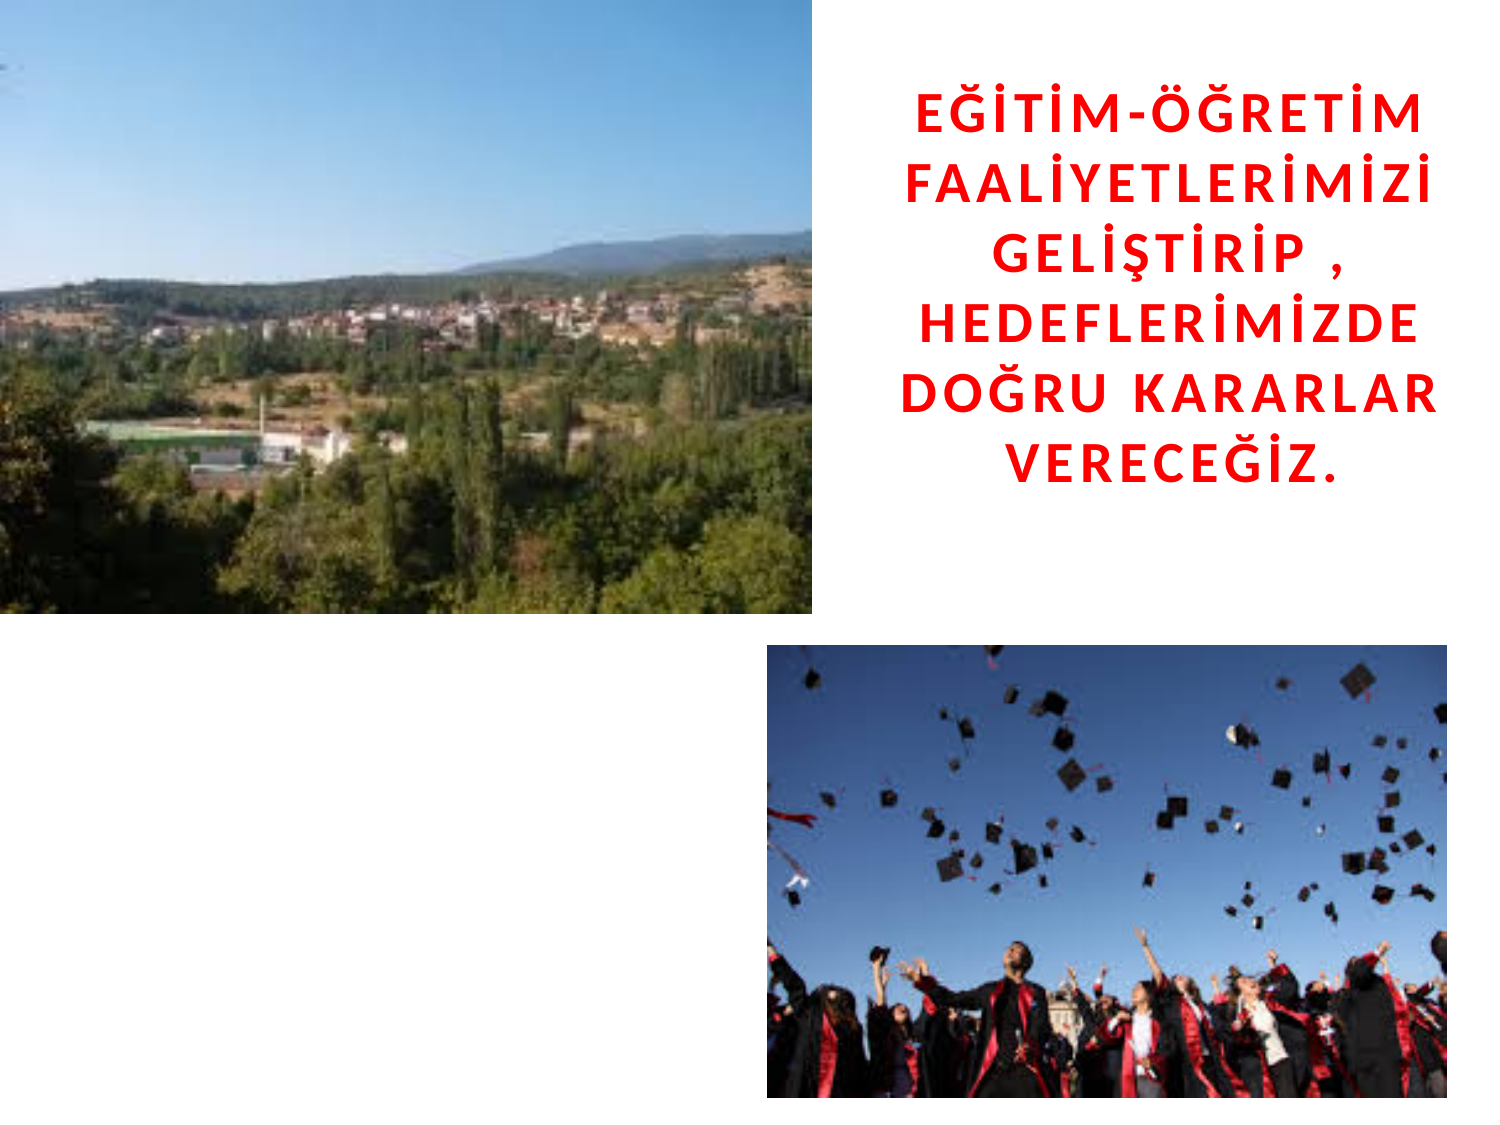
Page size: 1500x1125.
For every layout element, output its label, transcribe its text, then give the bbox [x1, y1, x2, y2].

text_box EĞİTİM-ÖĞRETİM FAALİYETLERİMİZİ GELİŞTİRİP , HEDEFLERİMİZDE DOĞRU KARARLAR VERECEĞİZ. [844, 66, 1500, 502]
picture [767, 644, 1448, 1098]
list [0, 0, 812, 614]
